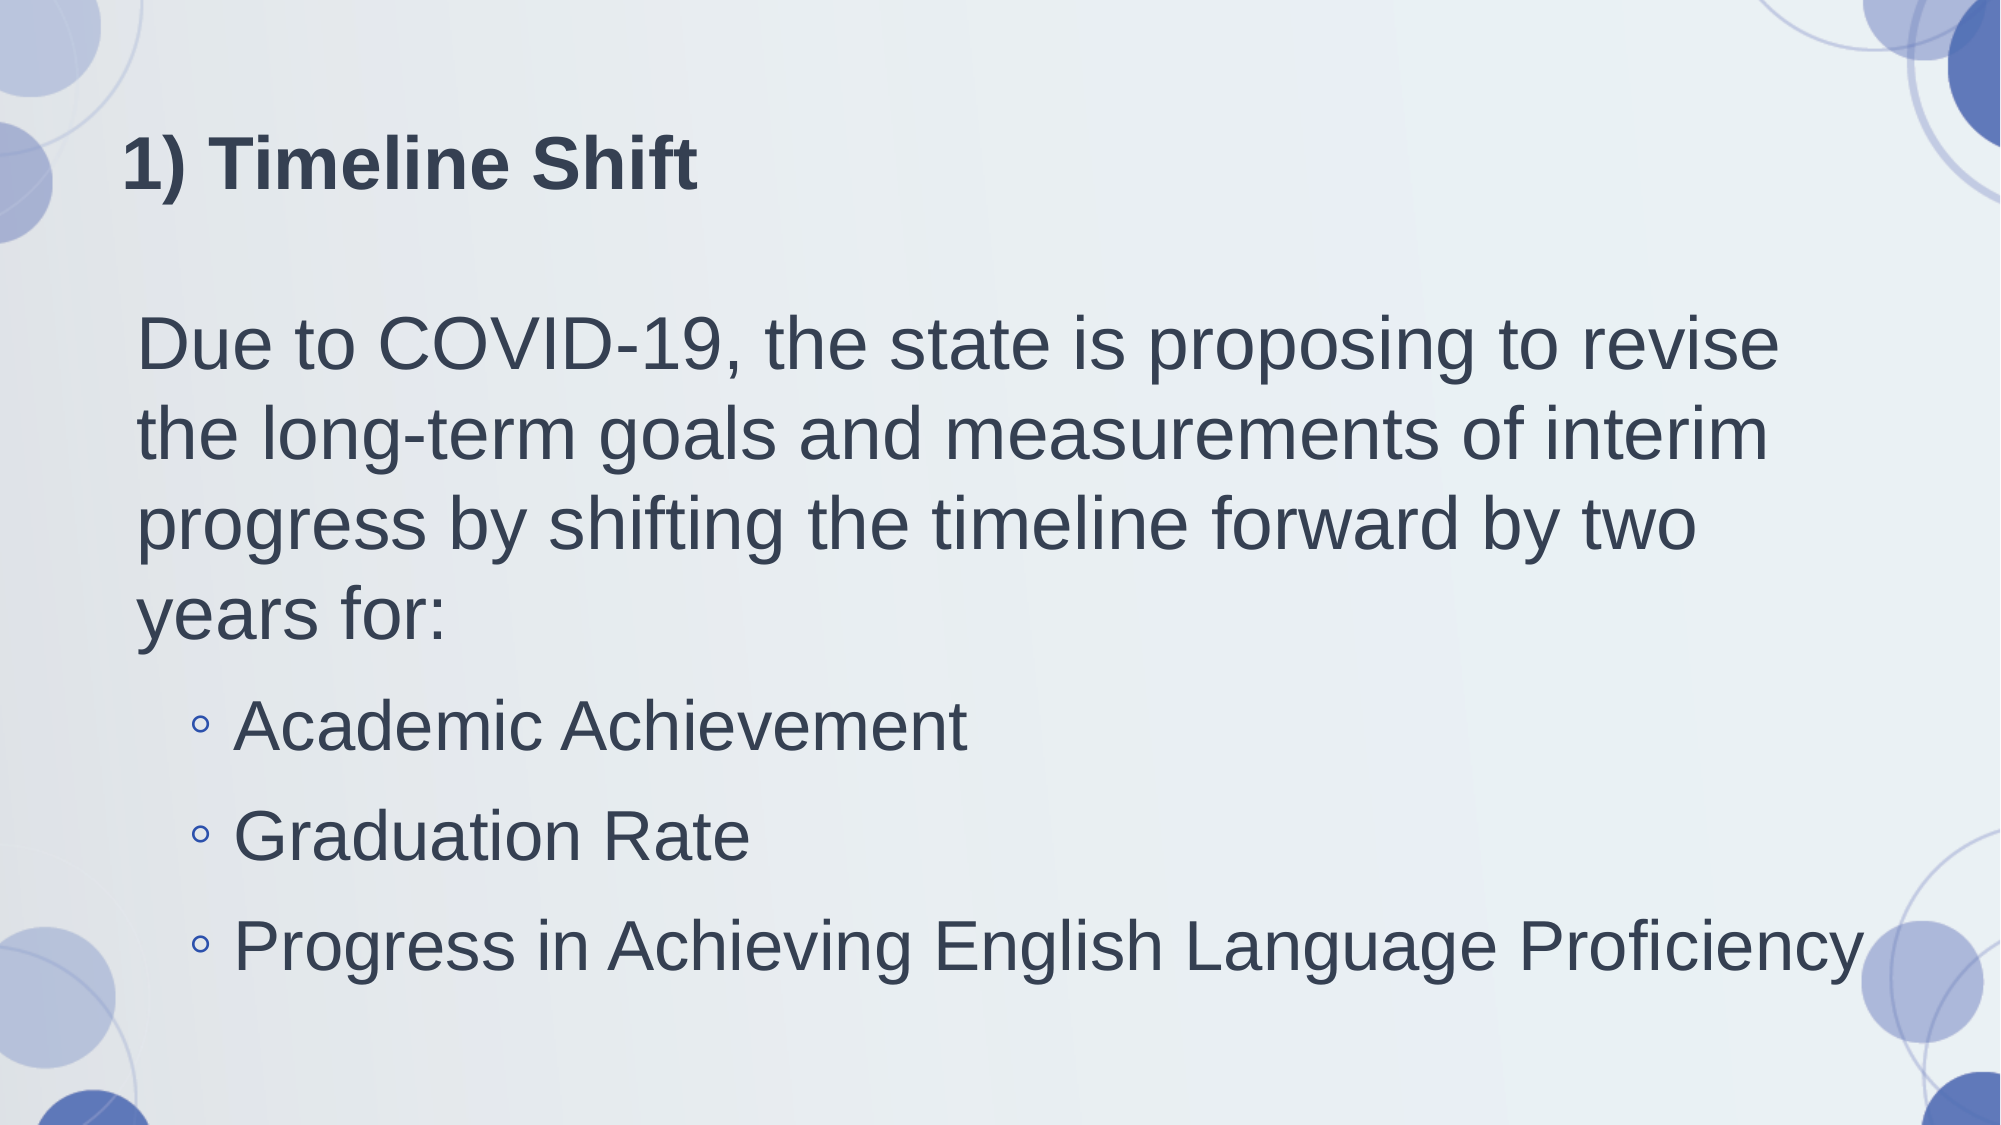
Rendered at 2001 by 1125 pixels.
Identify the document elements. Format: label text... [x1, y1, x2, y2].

list Due to COVID-19, the state is proposing to revise the long-term goals and measurements of interim progress by shifting the timeline forward by two years for: Academic Achievement Graduation Rate Progress in Achieving English Language Proficiency [106, 287, 1888, 994]
title 1) Timeline Shift [106, 50, 1888, 269]
picture [0, 0, 2001, 1125]
